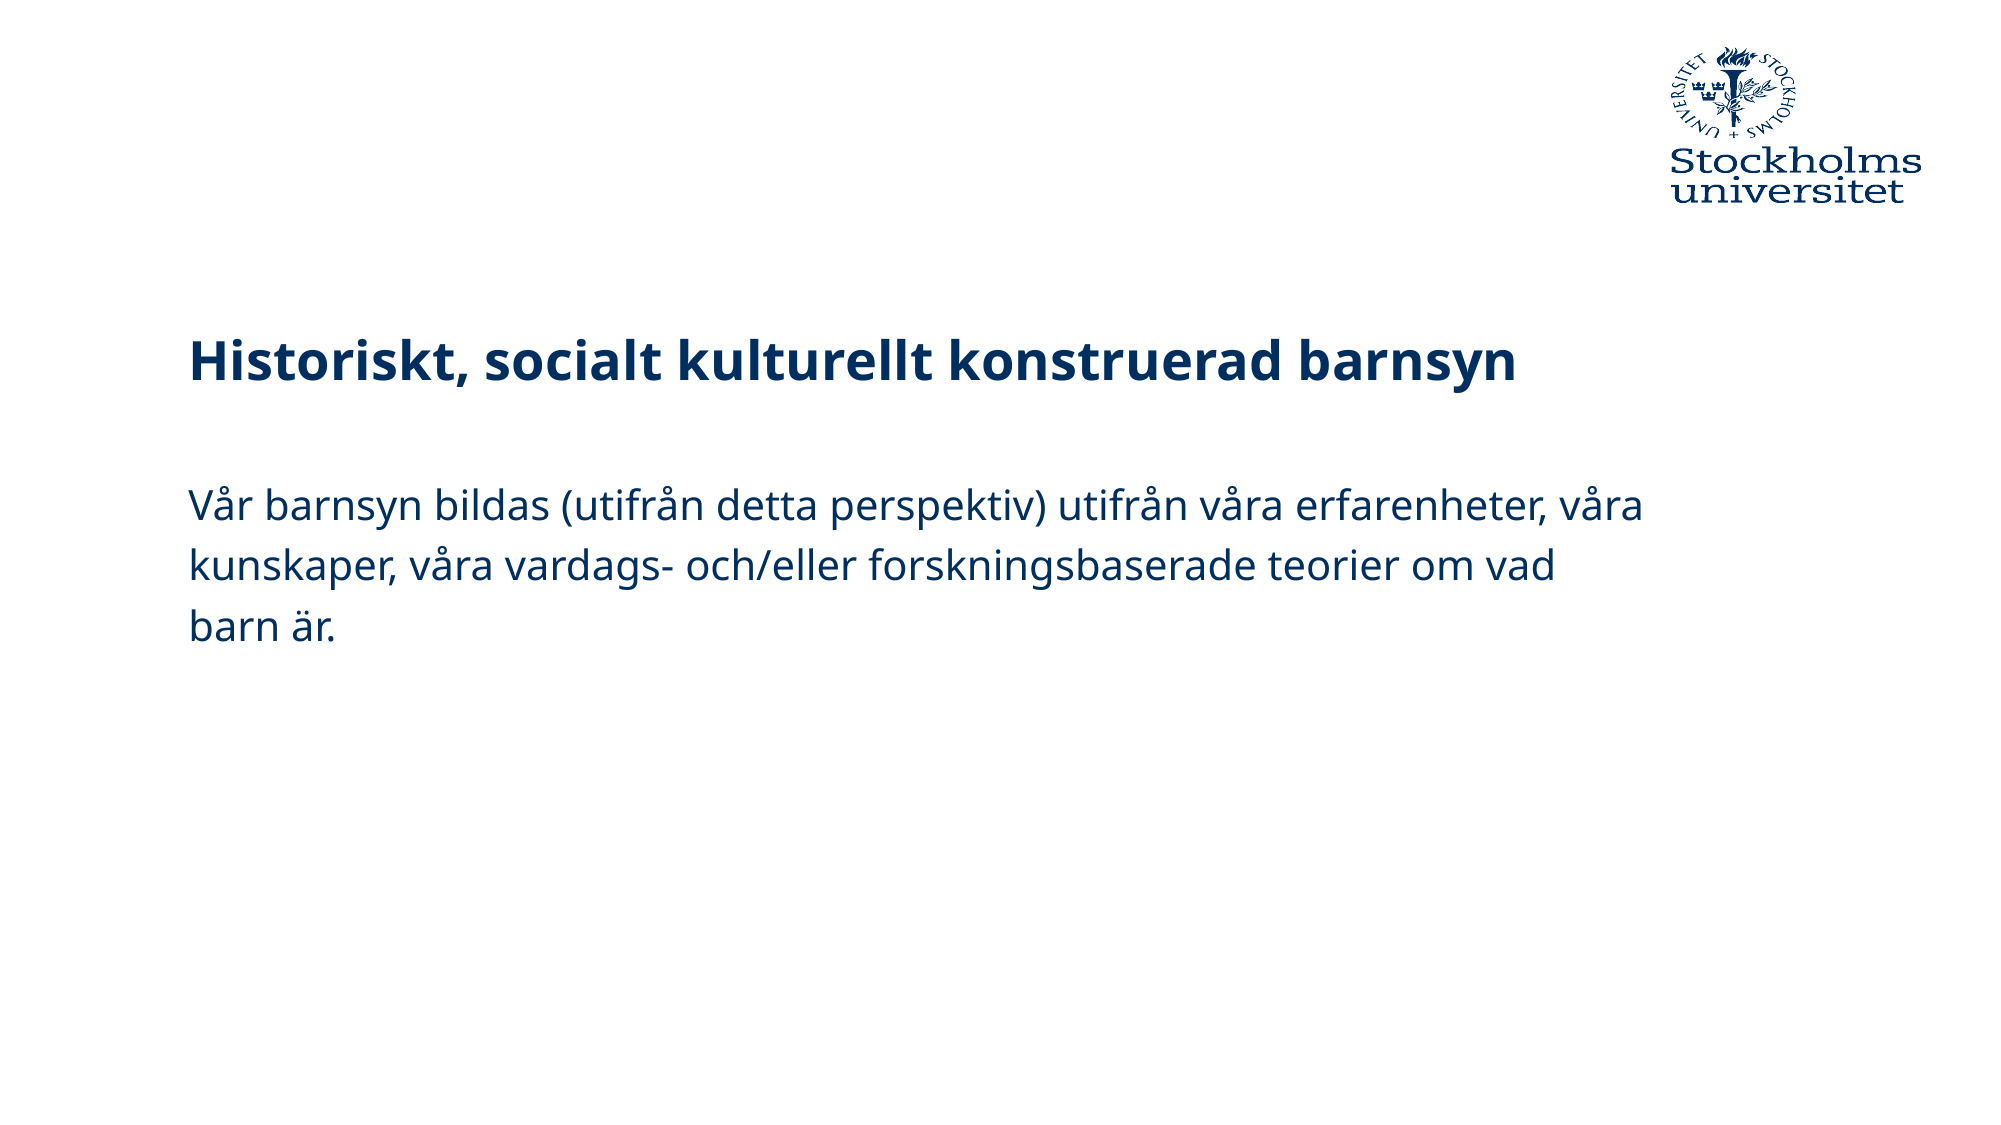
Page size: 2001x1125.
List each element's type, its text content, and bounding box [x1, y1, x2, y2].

picture [1671, 47, 1921, 203]
list Vår barnsyn bildas (utifrån detta perspektiv) utifrån våra erfarenheter, våra kunskaper, våra vardags- och/eller forskningsbaserade teorier om vad barn är. [173, 460, 1672, 988]
title Historiskt, socialt kulturellt konstruerad barnsyn [173, 319, 1672, 450]
